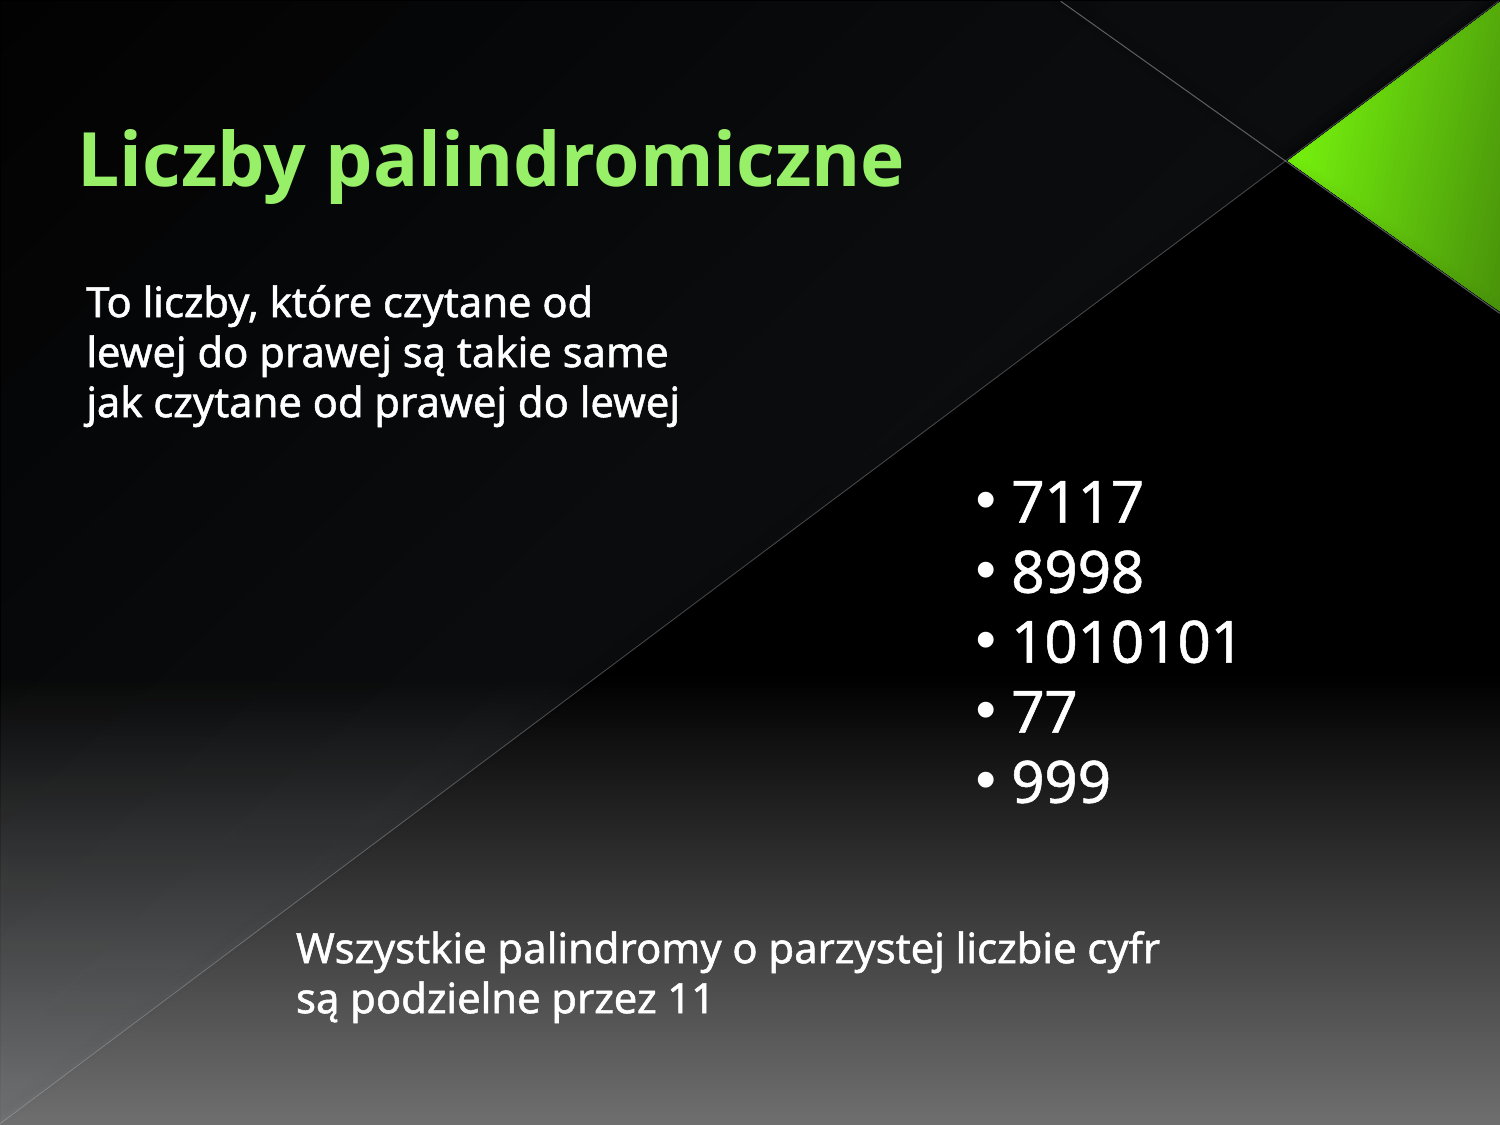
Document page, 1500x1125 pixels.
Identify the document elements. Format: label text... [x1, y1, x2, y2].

text_box 7117 8998 1010101 77 999 [960, 457, 1395, 822]
title Liczby palindromiczne [62, 44, 1250, 268]
text_box Wszystkie palindromy o parzystej liczbie cyfr są podzielne przez 11 [281, 913, 1219, 1029]
list To liczby, które czytane od lewej do prawej są takie same jak czytane od prawej do lewej [62, 267, 700, 643]
